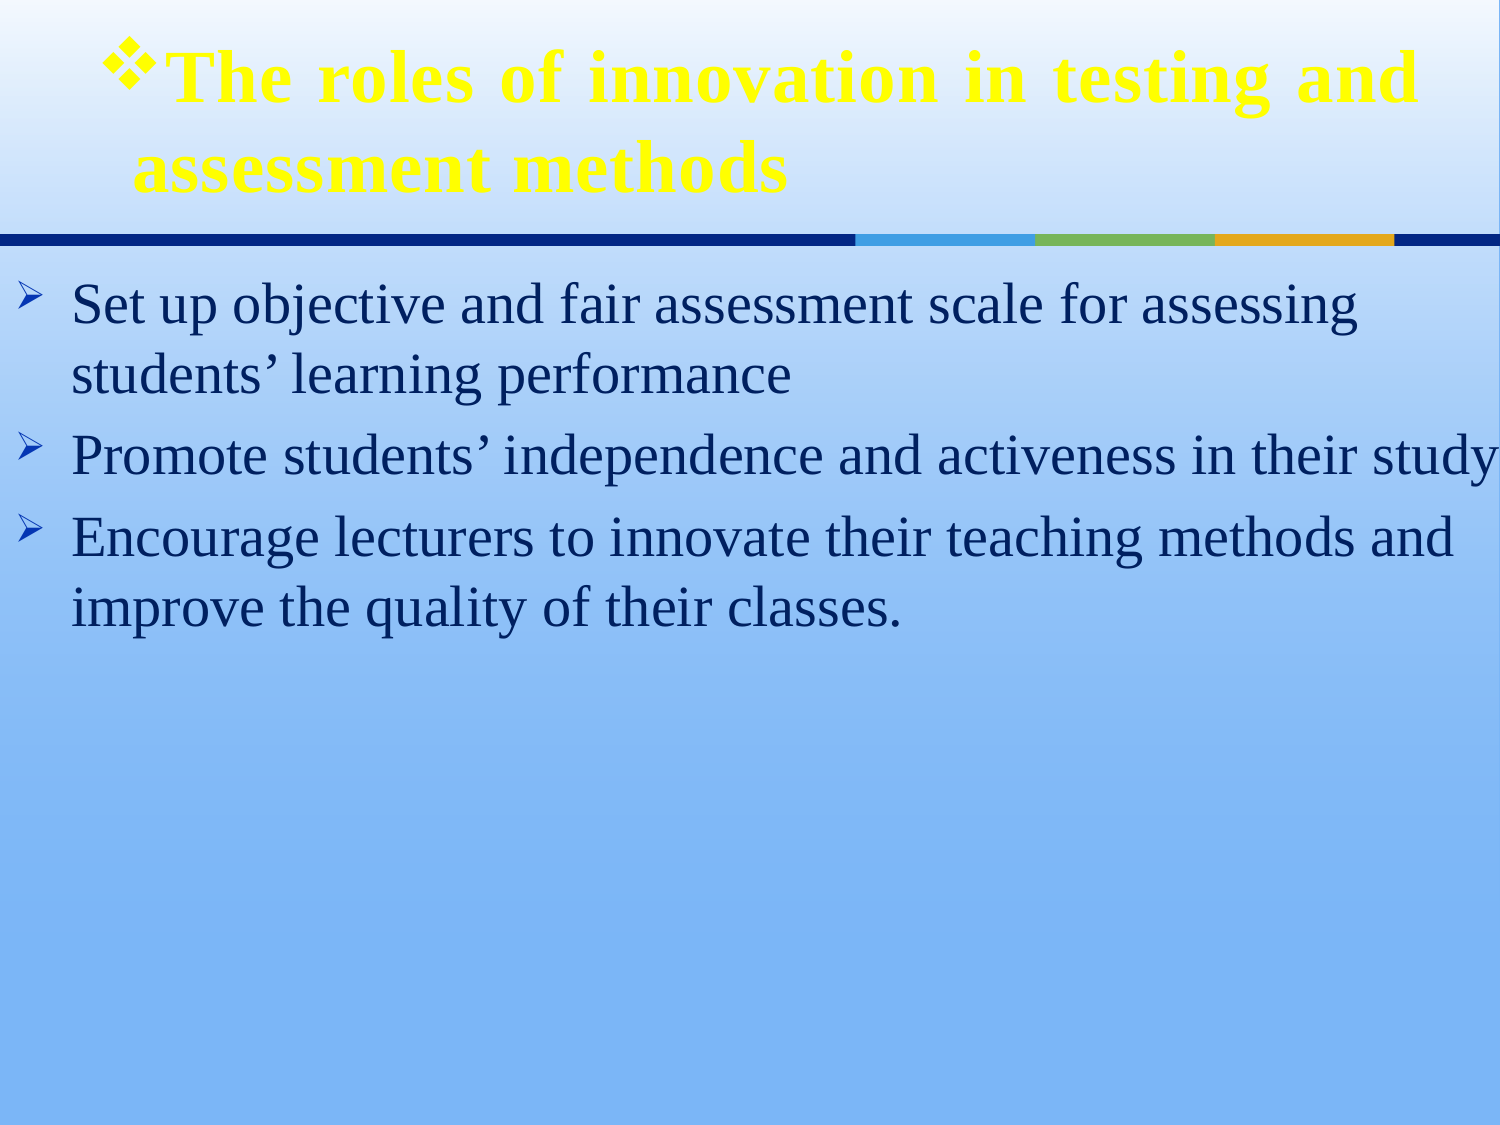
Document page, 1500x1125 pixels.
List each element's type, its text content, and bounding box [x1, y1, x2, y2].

title The roles of innovation in testing and assessment methods [82, 11, 1463, 223]
list Set up objective and fair assessment scale for assessing students’ learning performance Promote students’ independence and activeness in their study Encourage lecturers to innovate their teaching methods and improve the quality of their classes. [0, 257, 1500, 1032]
